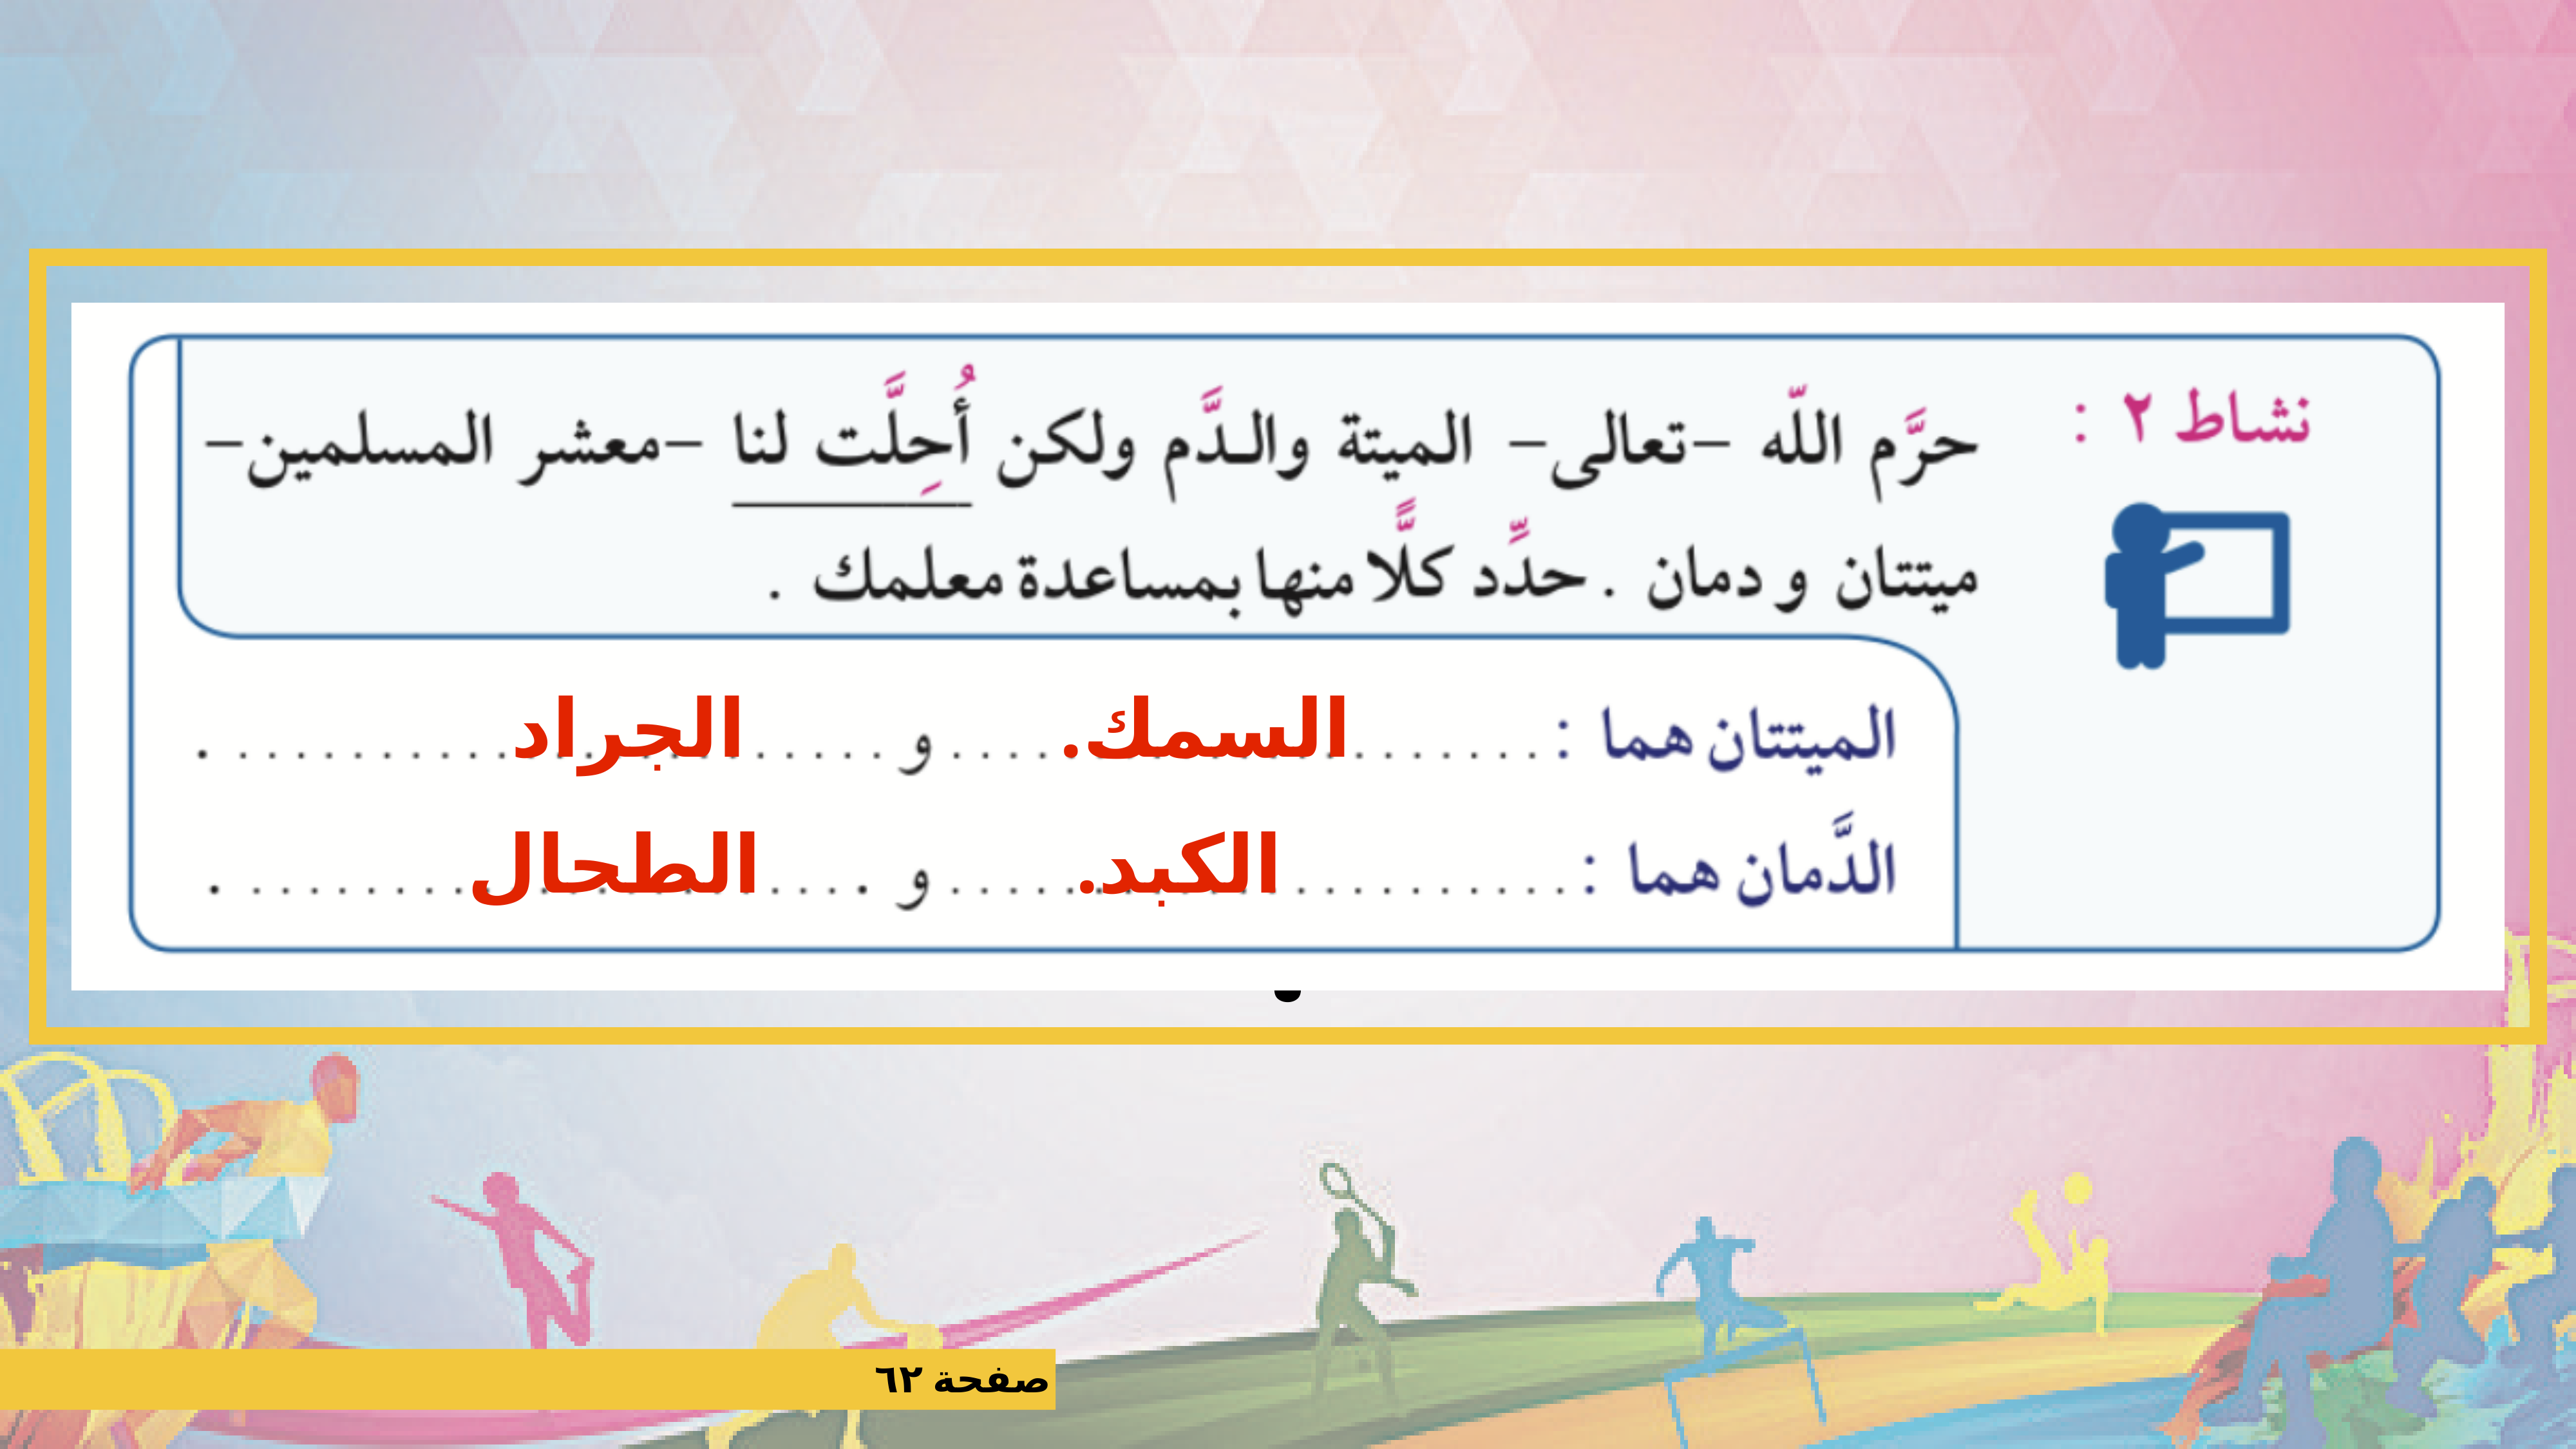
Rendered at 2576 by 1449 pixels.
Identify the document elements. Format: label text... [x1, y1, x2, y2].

picture [0, 0, 2576, 1449]
text_box صفحة ٦٢ [0, 1349, 1056, 1410]
title . [37, 257, 2539, 1036]
